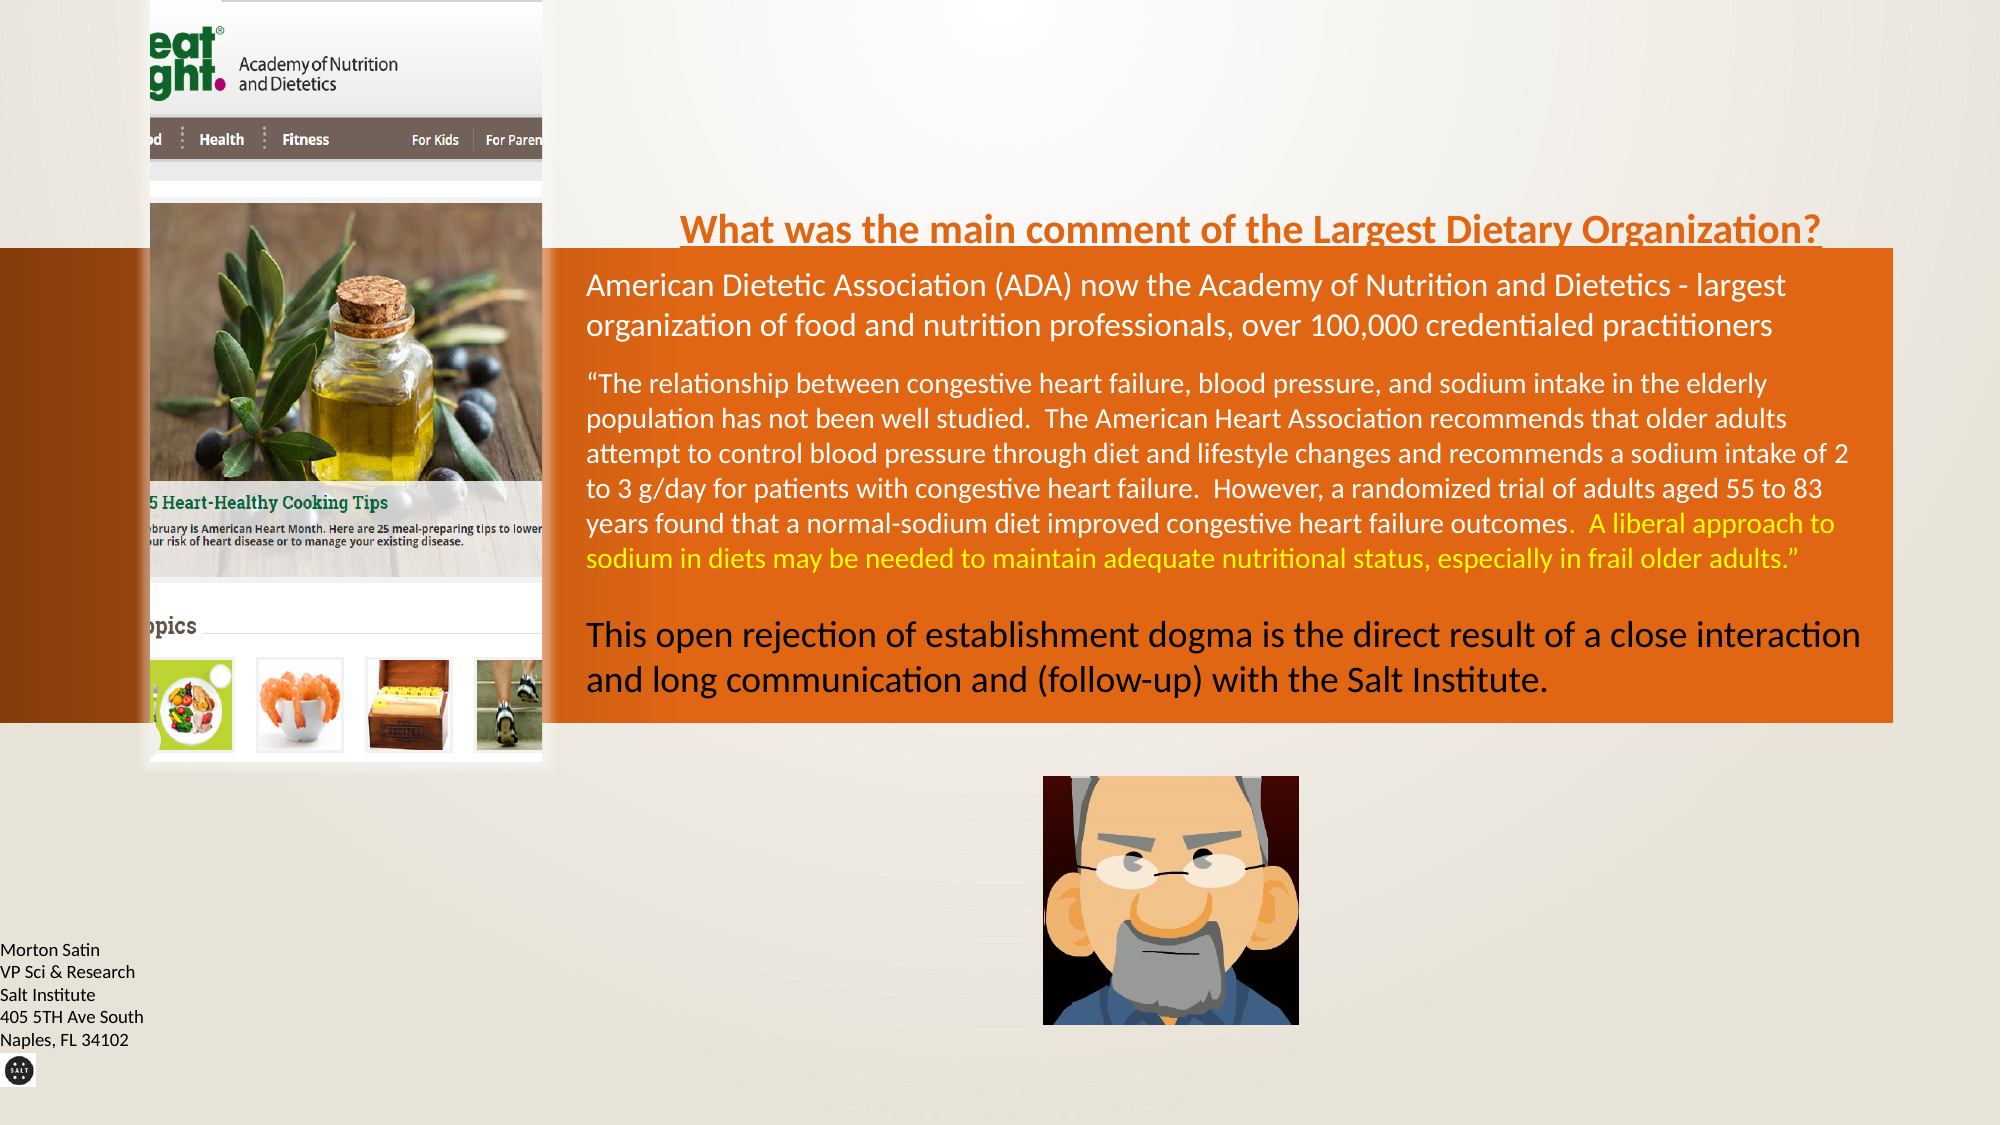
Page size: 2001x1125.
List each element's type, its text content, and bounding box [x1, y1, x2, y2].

picture [1043, 776, 1299, 1025]
text_box American Dietetic Association (ADA) now the Academy of Nutrition and Dietetics - largest organization of food and nutrition professionals, over 100,000 credentialed practitioners [571, 255, 1851, 351]
text_box “The relationship between congestive heart failure, blood pressure, and sodium intake in the elderly population has not been well studied. The American Heart Association recommends that older adults attempt to control blood pressure through diet and lifestyle changes and recommends a sodium intake of 2 to 3 g/day for patients with congestive heart failure. However, a randomized trial of adults aged 55 to 83 years found that a normal-sodium diet improved congestive heart failure outcomes. A liberal approach to sodium in diets may be needed to maintain adequate nutritional status, especially in frail older adults.” [571, 356, 1881, 582]
picture [0, 1053, 36, 1087]
title What was the main comment of the Largest Dietary Organization? [664, 199, 1933, 256]
picture [149, 0, 543, 762]
text_box This open rejection of establishment dogma is the direct result of a close interaction and long communication and (follow-up) with the Salt Institute. [571, 602, 1881, 708]
